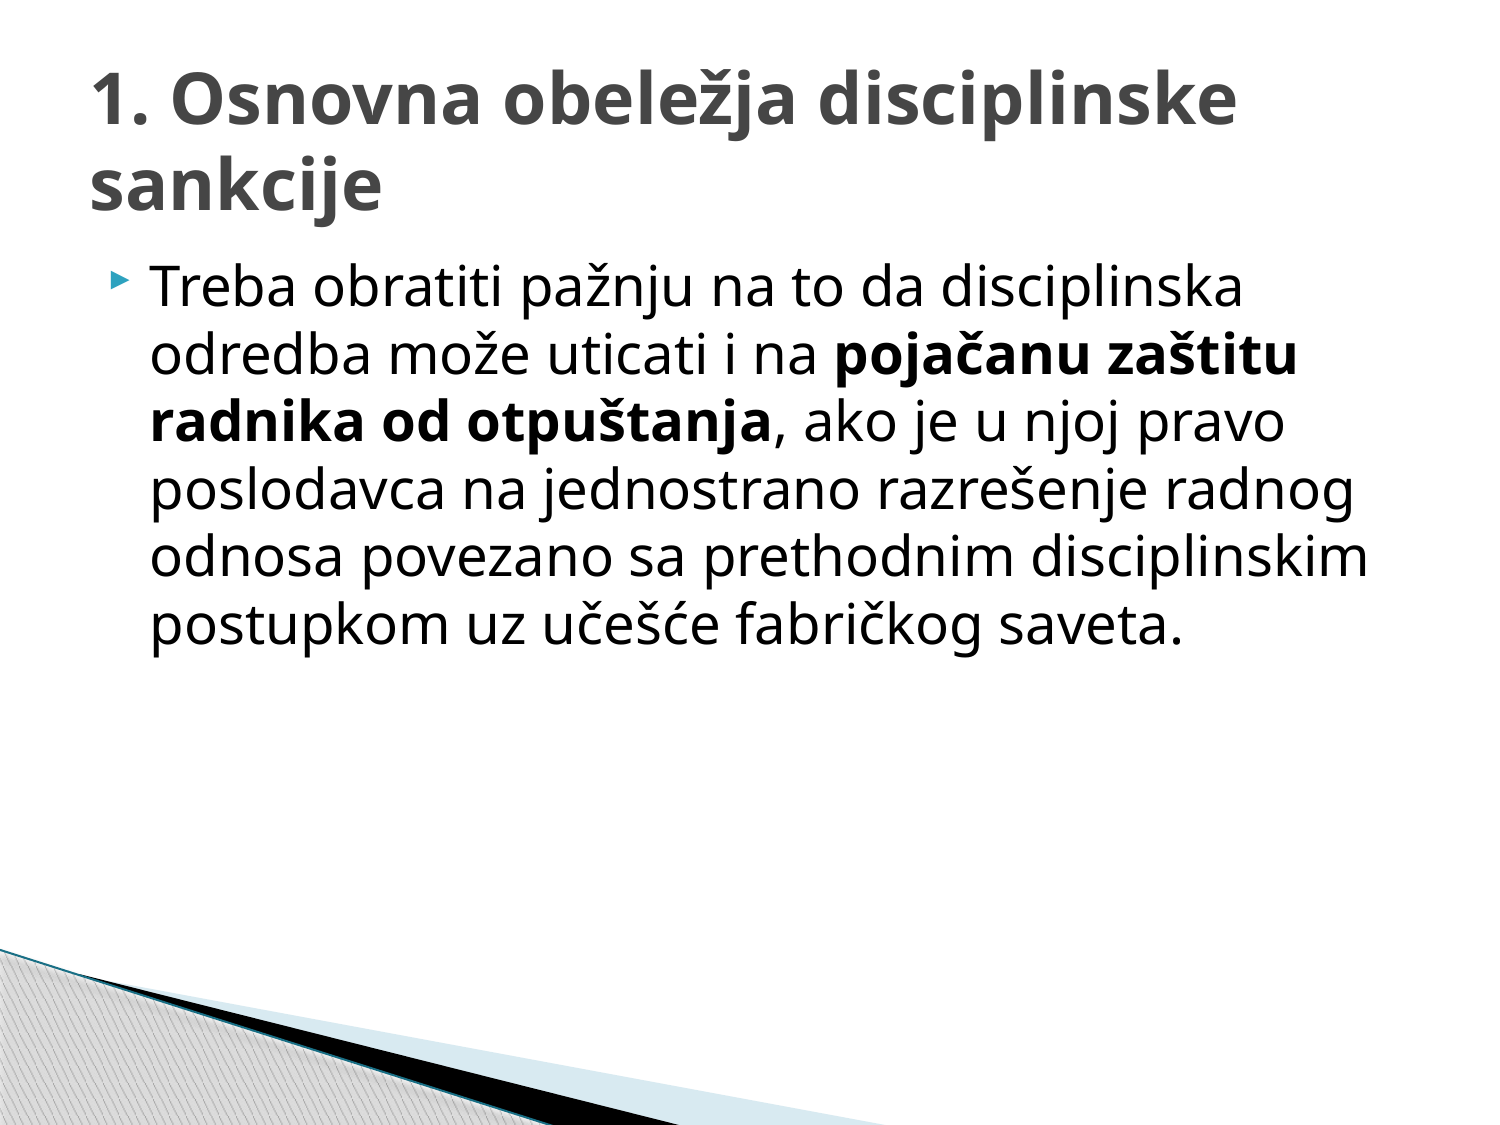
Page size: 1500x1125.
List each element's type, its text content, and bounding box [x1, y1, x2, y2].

list Treba obratiti pažnju na to da disciplinska odredba može uticati i na pojačanu zaštitu radnika od otpuštanja, ako je u njoj pravo poslodavca na jednostrano razrešenje radnog odnosa povezano sa prethodnim disciplinskim postupkom uz učešće fabričkog saveta. [75, 243, 1425, 986]
title 1. Osnovna obeležja disciplinske sankcije [75, 45, 1425, 233]
